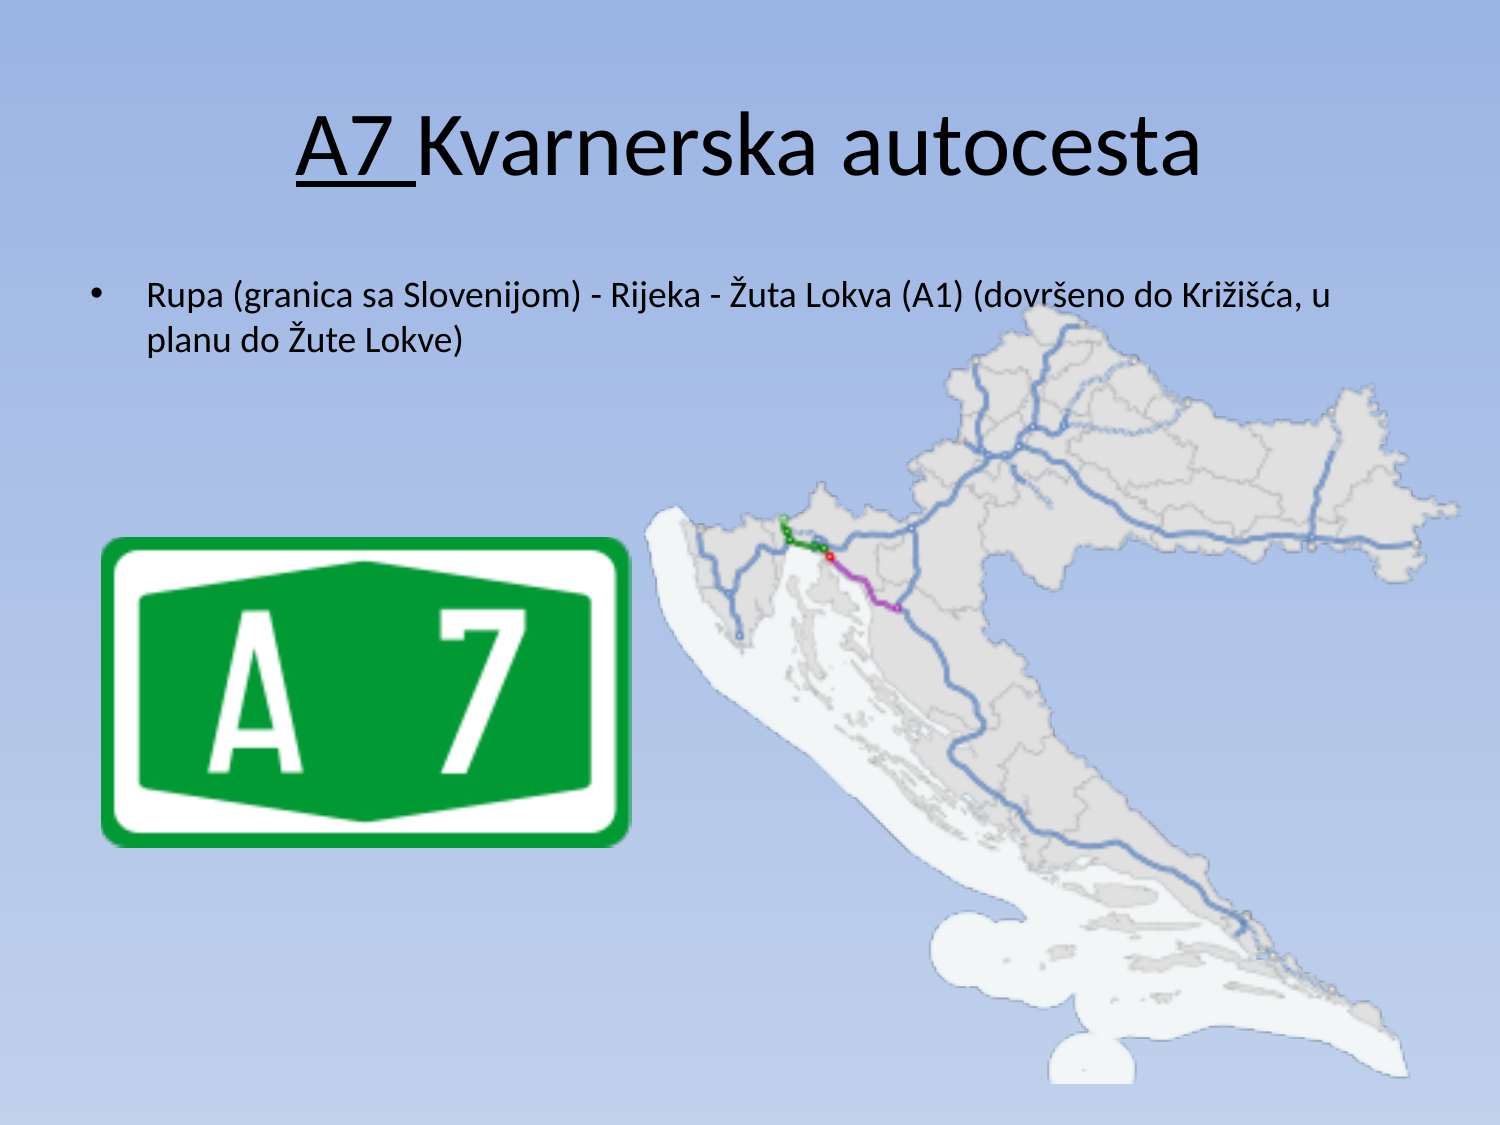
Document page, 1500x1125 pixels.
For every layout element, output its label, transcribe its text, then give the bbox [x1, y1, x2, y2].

picture [100, 537, 632, 849]
list Rupa (granica sa Slovenijom) - Rijeka - Žuta Lokva (A1) (dovršeno do Križišća, u planu do Žute Lokve) [75, 262, 1425, 1005]
picture [643, 302, 1462, 1084]
title A7 Kvarnerska autocesta [75, 45, 1425, 233]
